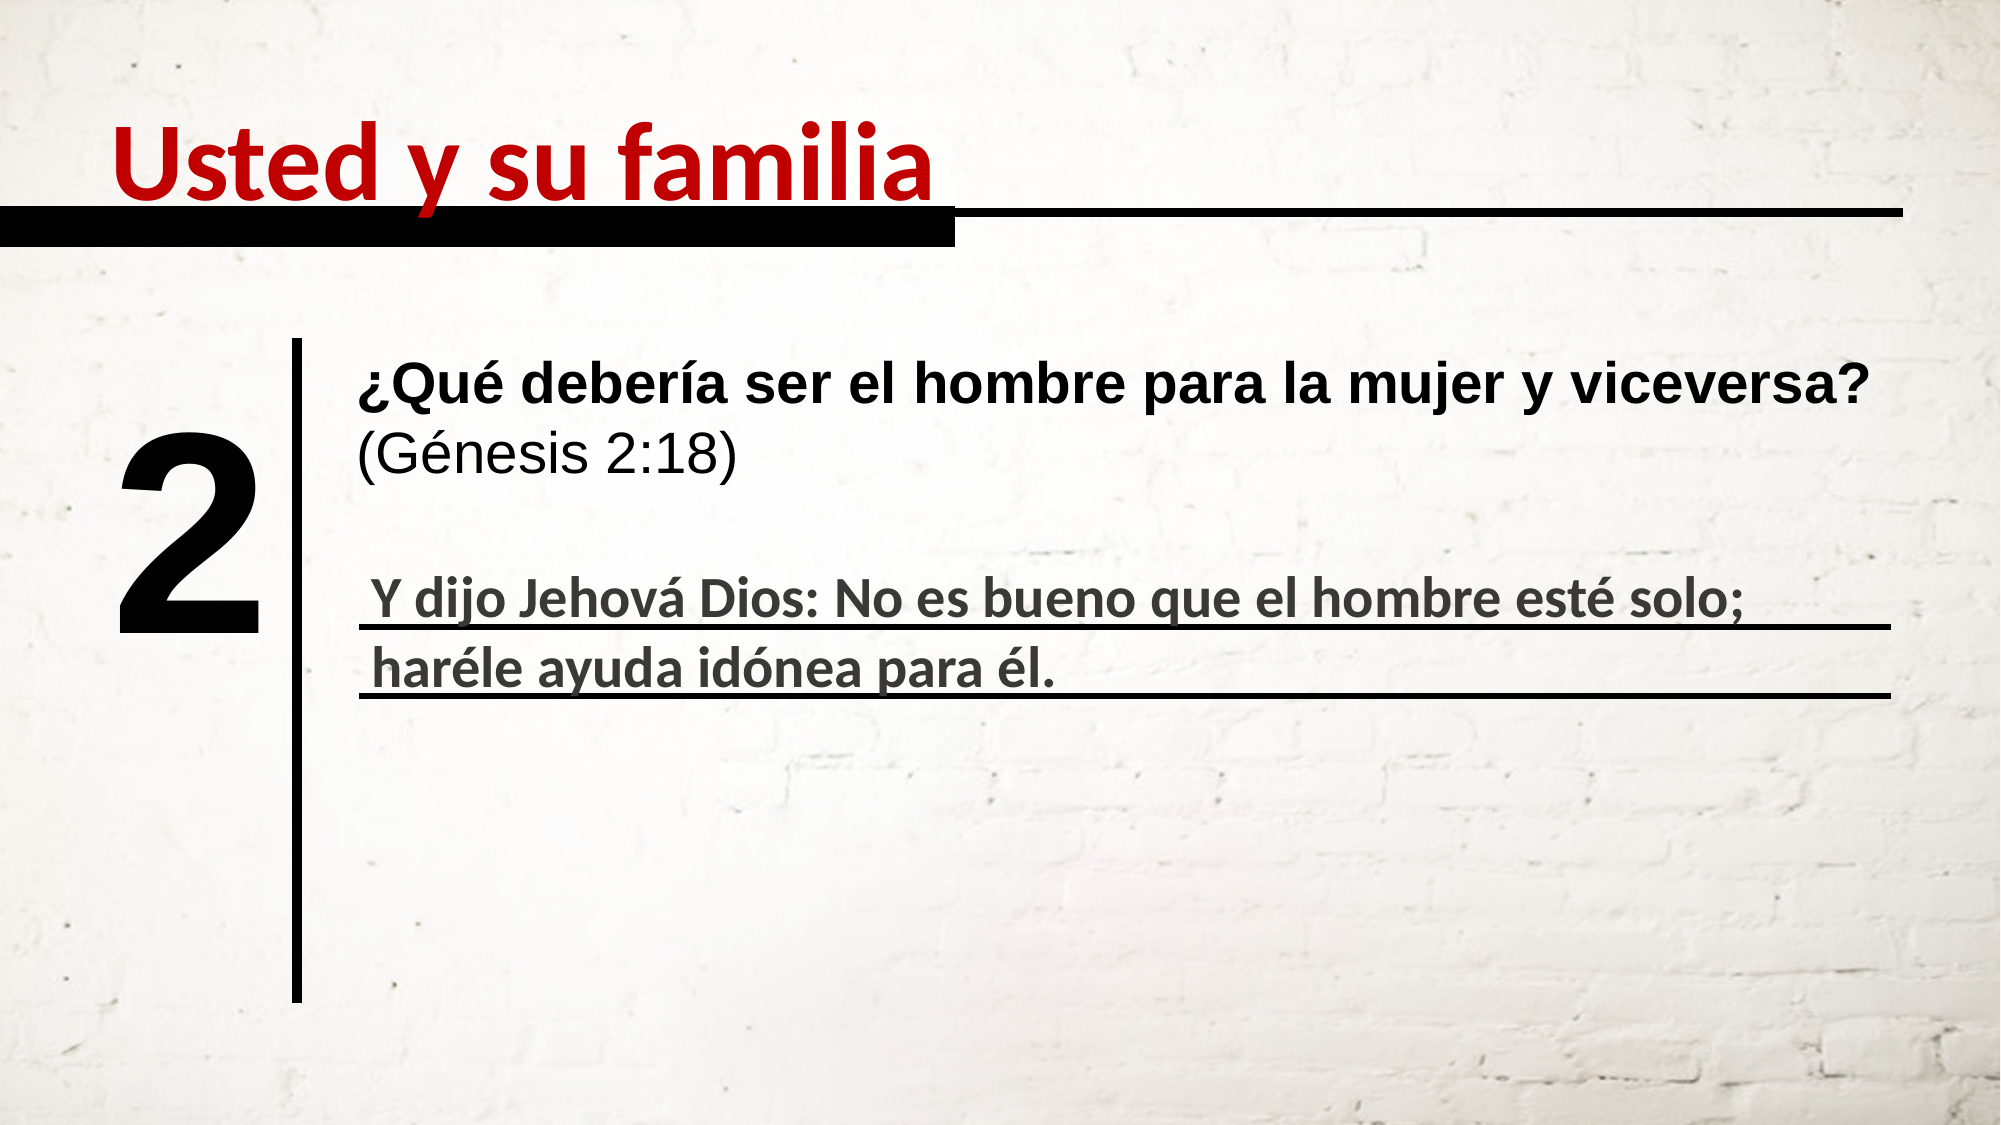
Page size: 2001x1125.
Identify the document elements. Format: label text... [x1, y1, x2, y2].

picture [0, 0, 2001, 1125]
text_box ¿Qué debería ser el hombre para la mujer y viceversa? (Génesis 2:18) [341, 338, 1891, 493]
text_box Y dijo Jehová Dios: No es bueno que el hombre esté solo; haréle ayuda idónea para él. [356, 551, 1865, 707]
text_box Usted y su familia [96, 80, 1160, 231]
text_box [0, 206, 955, 247]
text_box 2 [96, 338, 292, 698]
